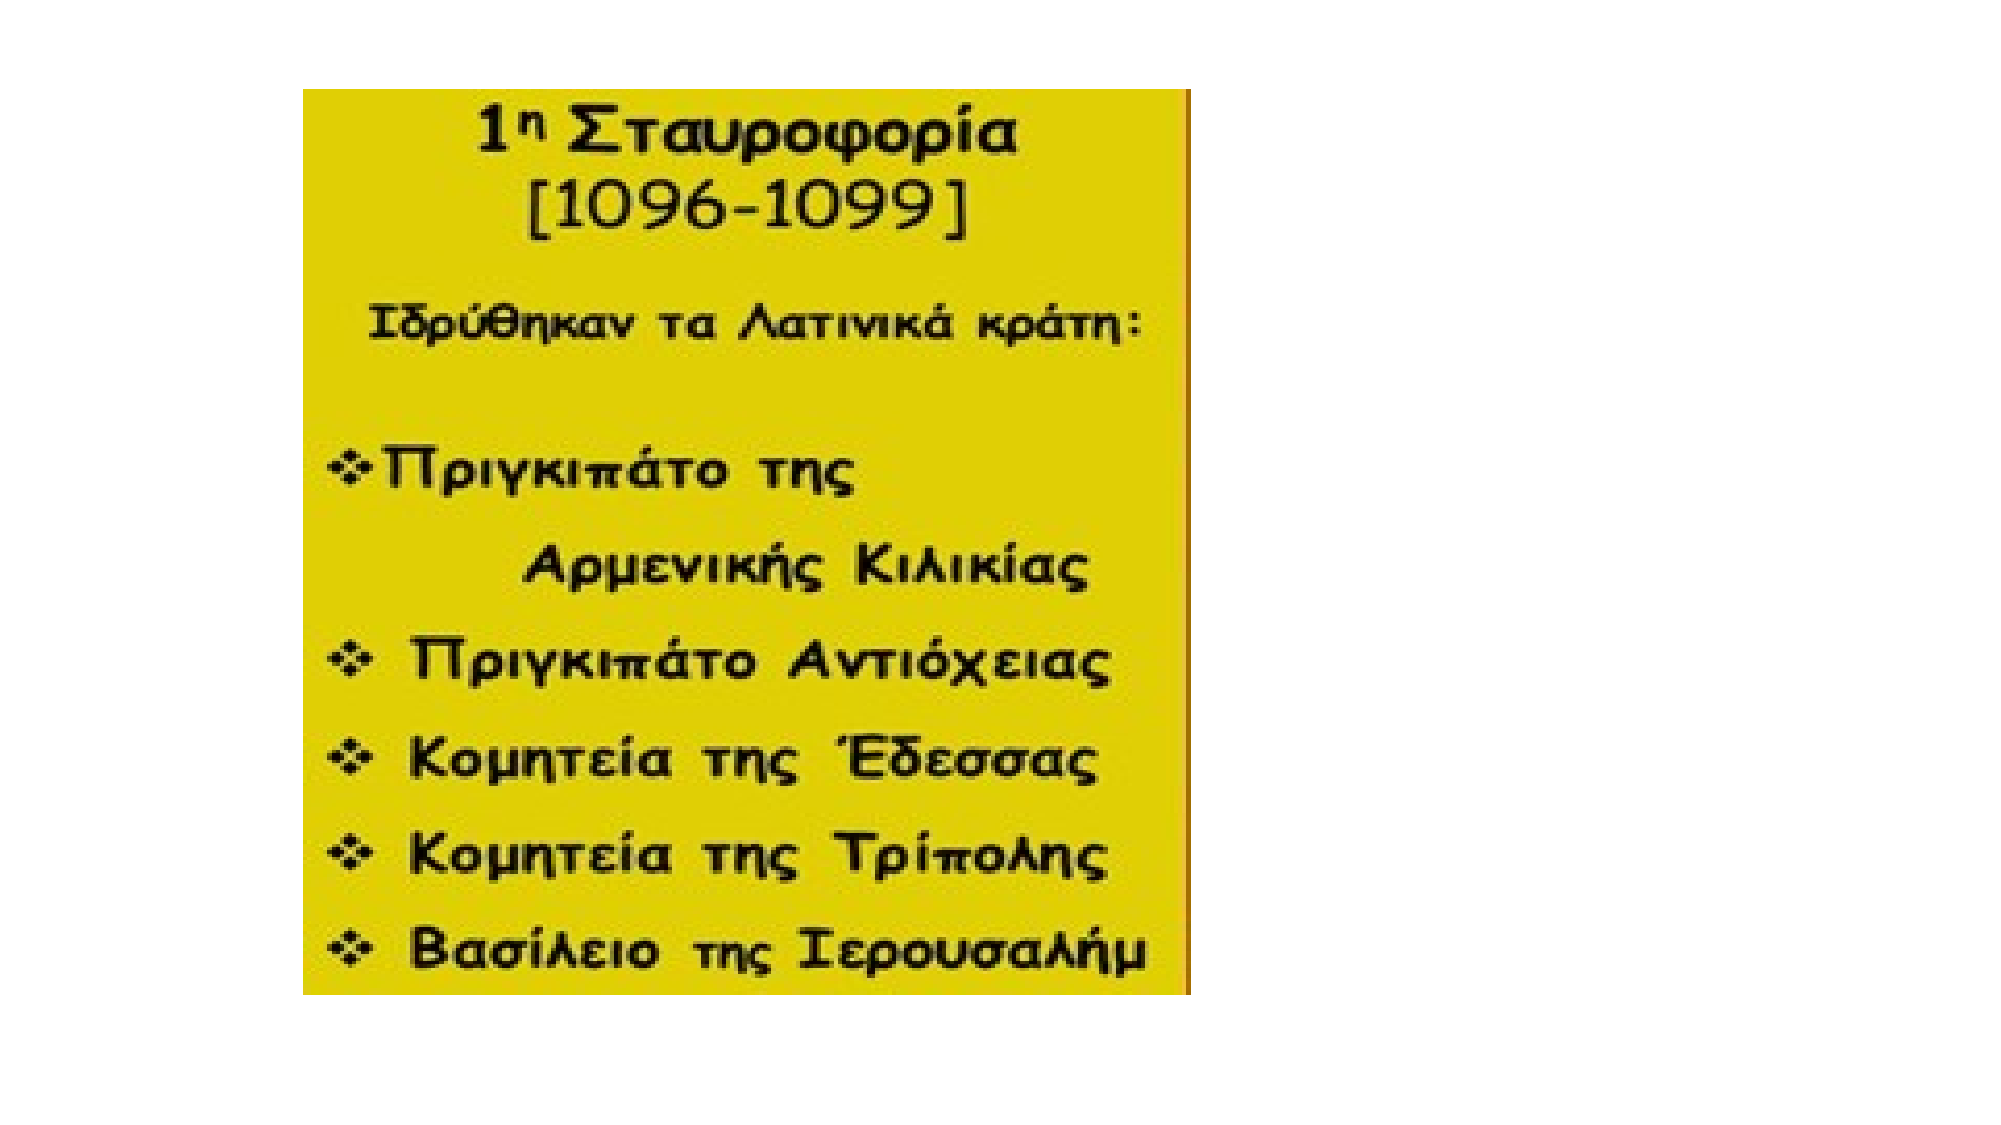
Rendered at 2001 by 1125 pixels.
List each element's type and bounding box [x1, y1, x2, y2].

picture [303, 89, 1191, 995]
